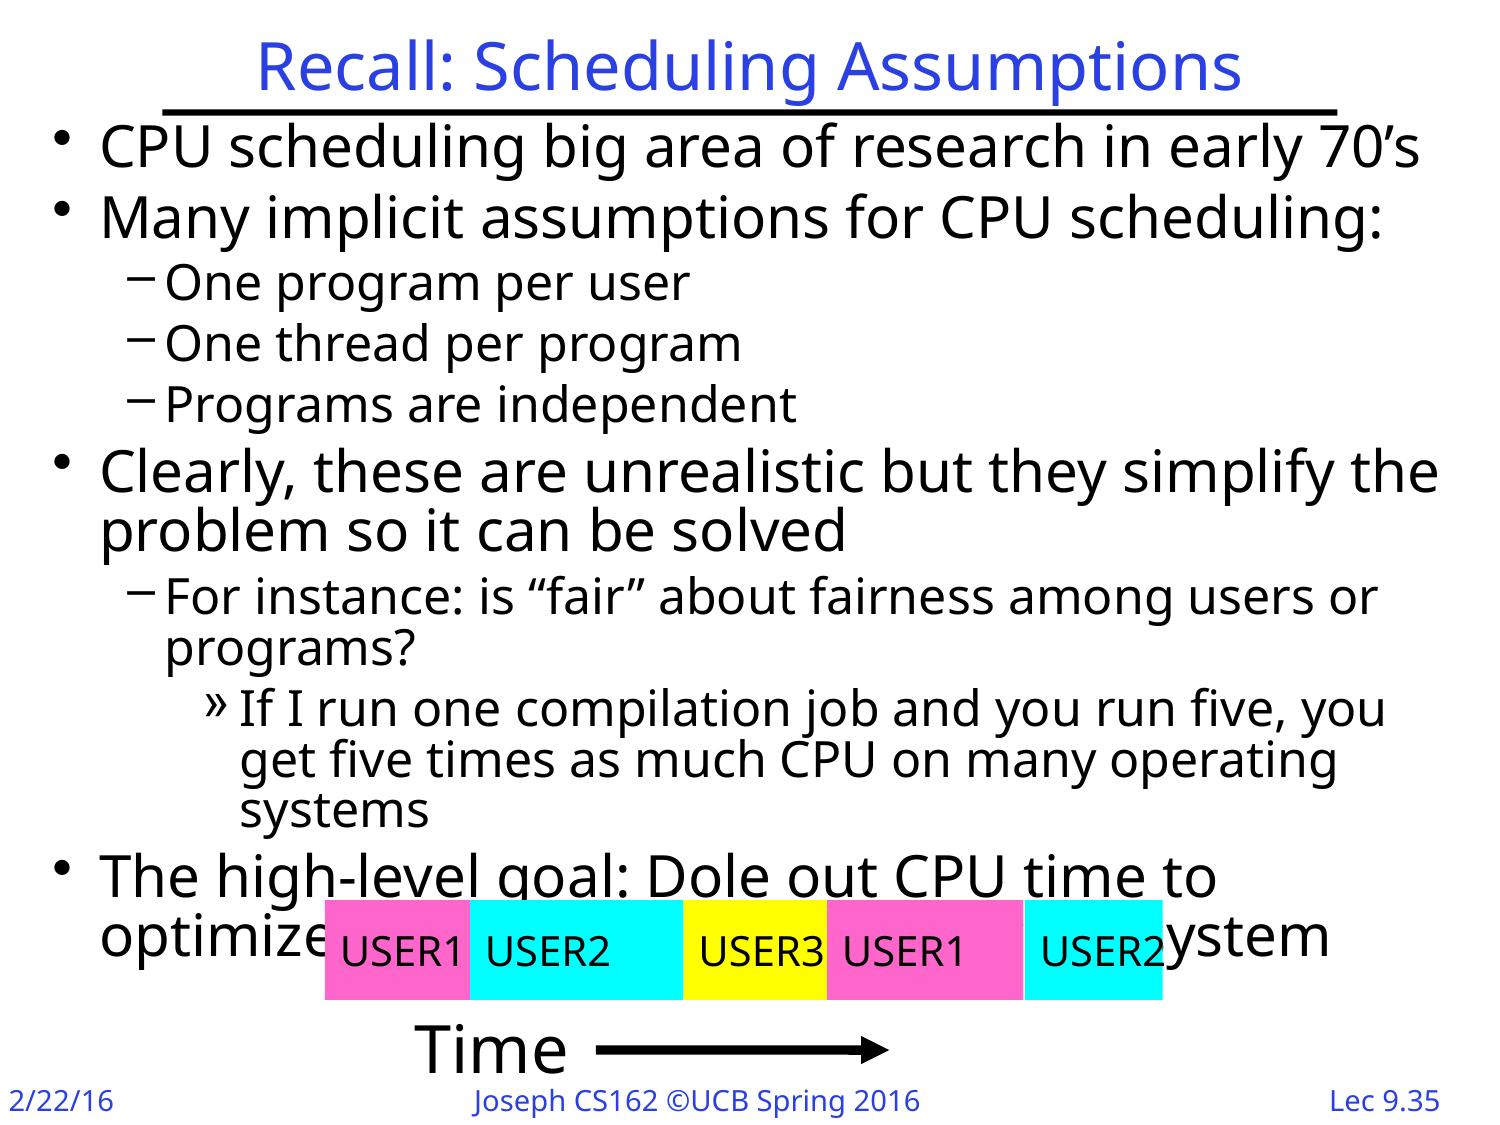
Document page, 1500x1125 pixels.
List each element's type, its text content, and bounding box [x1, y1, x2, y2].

list CPU scheduling big area of research in early 70’s Many implicit assumptions for CPU scheduling: One program per user One thread per program Programs are independent Clearly, these are unrealistic but they simplify the problem so it can be solved For instance: is “fair” about fairness among users or programs? If I run one compilation job and you run five, you get five times as much CPU on many operating systems The high-level goal: Dole out CPU time to optimize some desired parameters of system [37, 112, 1463, 1000]
title Recall: Scheduling Assumptions [162, 24, 1338, 112]
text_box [324, 899, 1163, 1096]
